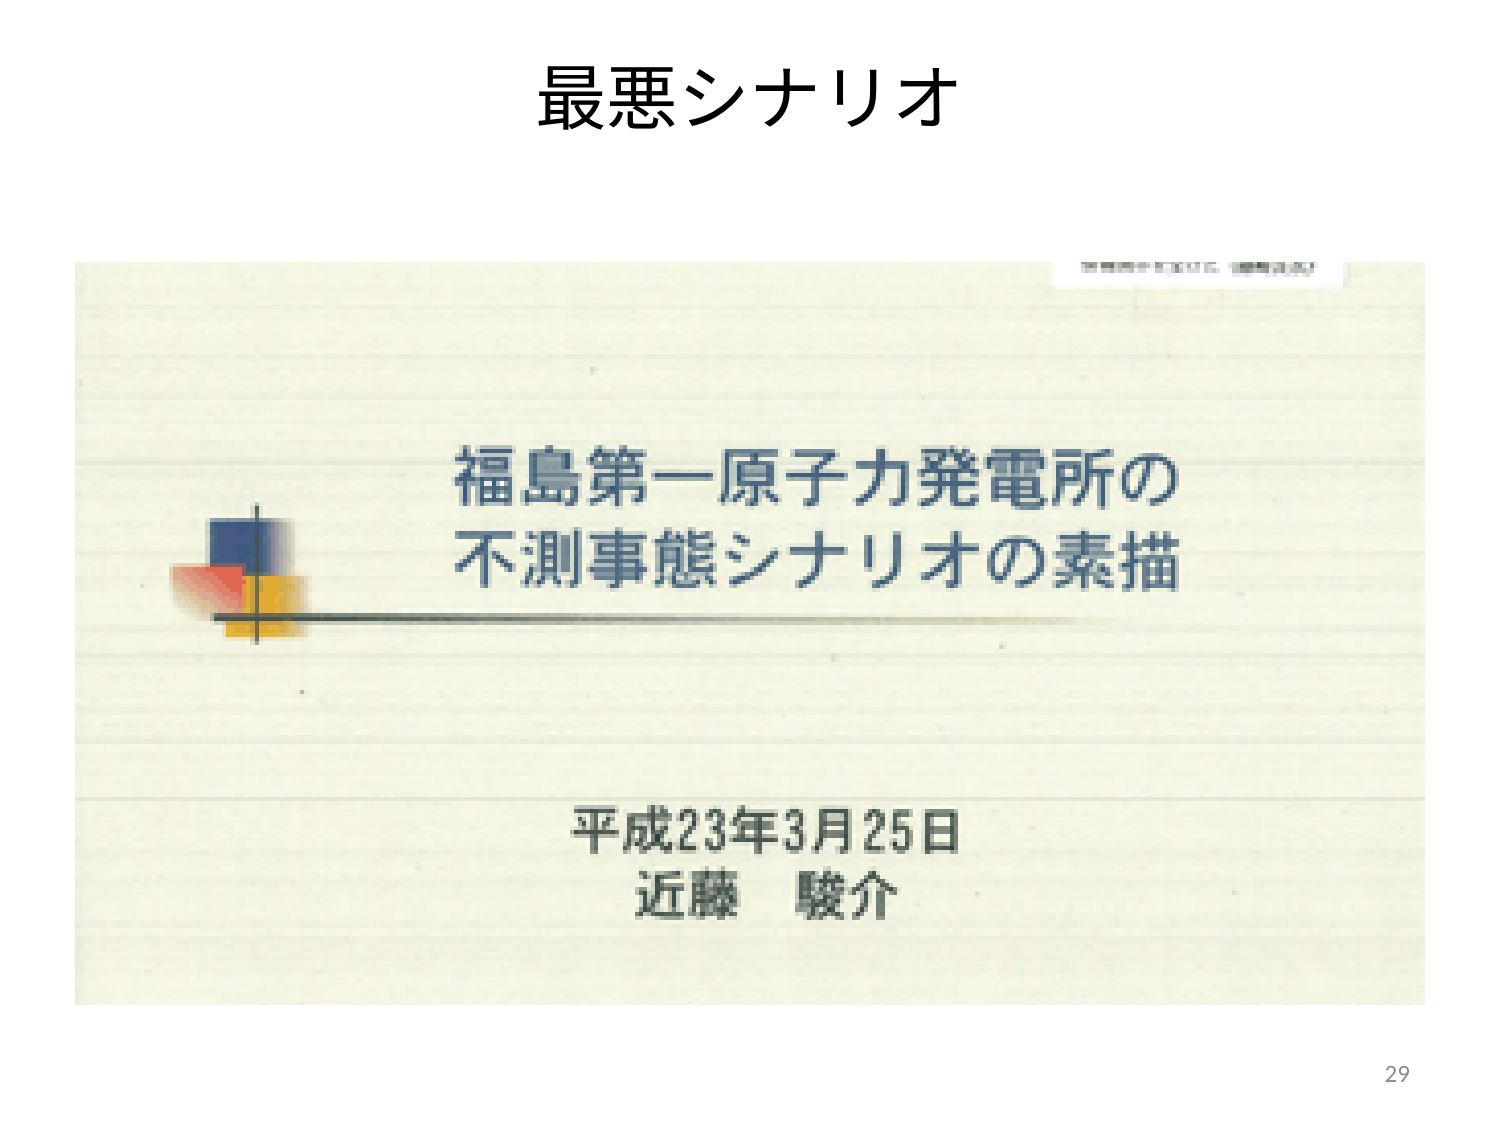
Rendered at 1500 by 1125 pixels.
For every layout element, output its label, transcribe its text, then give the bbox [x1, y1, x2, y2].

slide_number 29 [1074, 1042, 1425, 1103]
title 最悪シナリオ [75, 45, 1425, 233]
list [74, 262, 1426, 1006]
